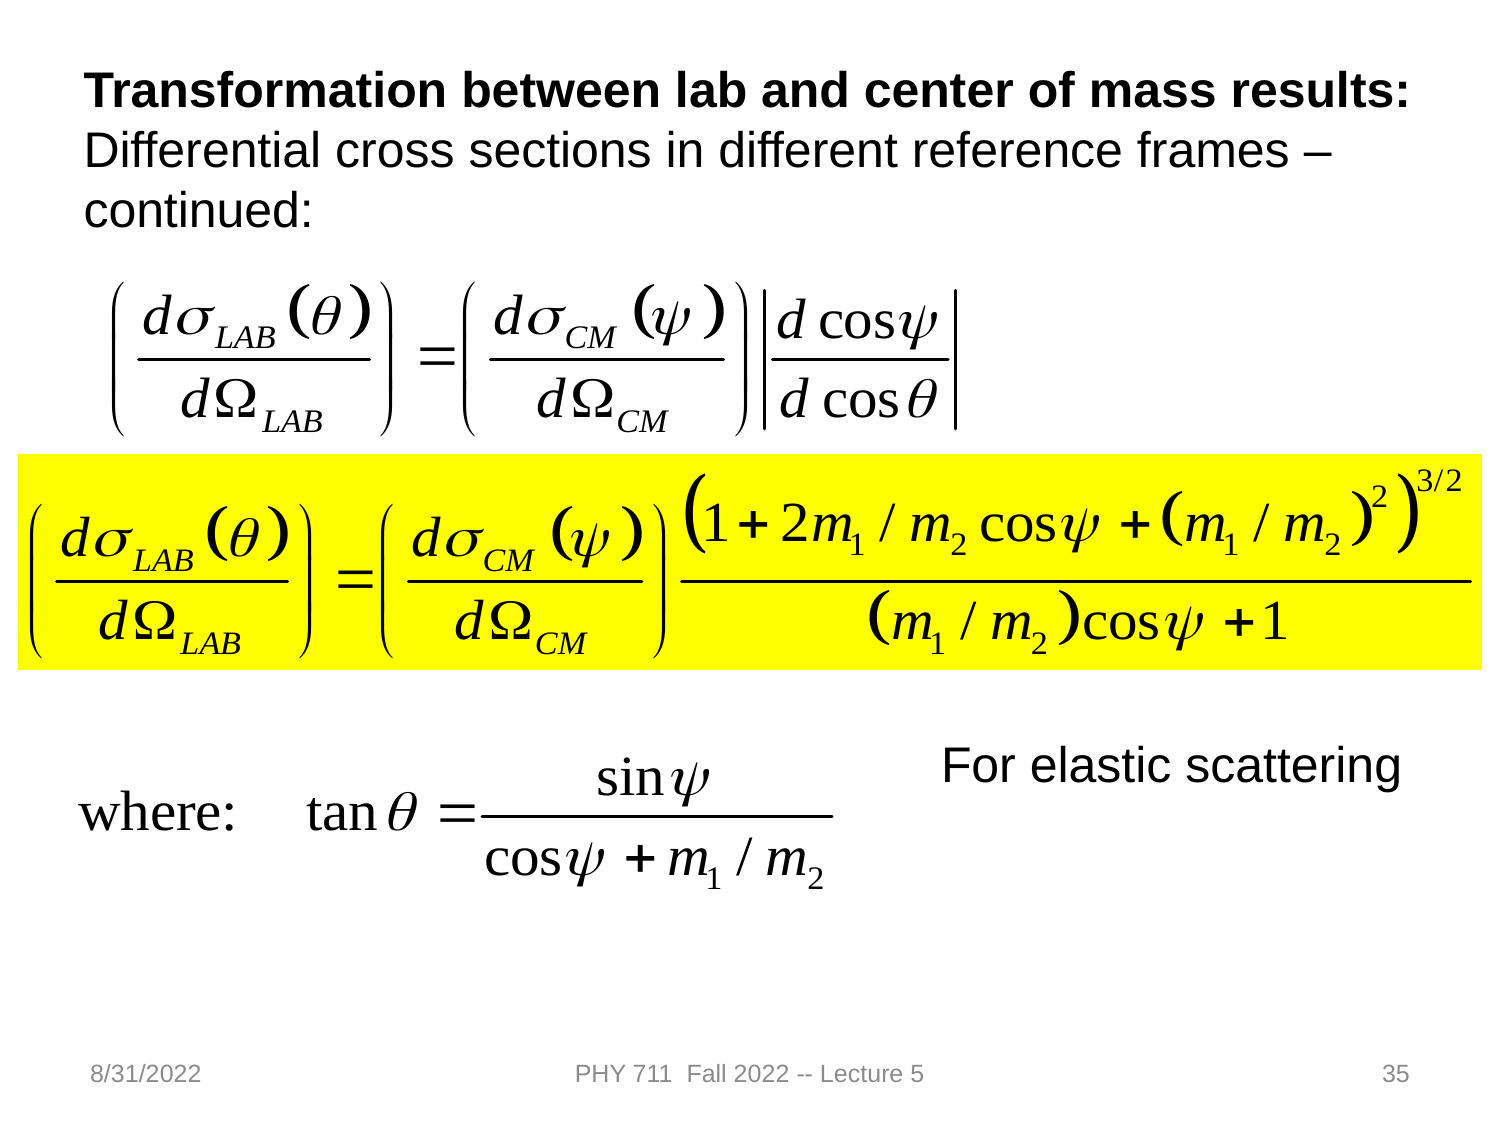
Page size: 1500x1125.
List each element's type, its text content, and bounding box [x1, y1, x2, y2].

text_box Transformation between lab and center of mass results: Differential cross sections in different reference frames – continued: [68, 50, 1500, 246]
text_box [68, 740, 846, 901]
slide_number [75, 1042, 425, 1103]
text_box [17, 453, 1483, 671]
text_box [99, 269, 969, 449]
footer PHY 711 Fall 2022 -- Lecture 5 [512, 1042, 988, 1103]
text_box For elastic scattering [926, 725, 1451, 801]
slide_number 35 [1074, 1042, 1425, 1103]
